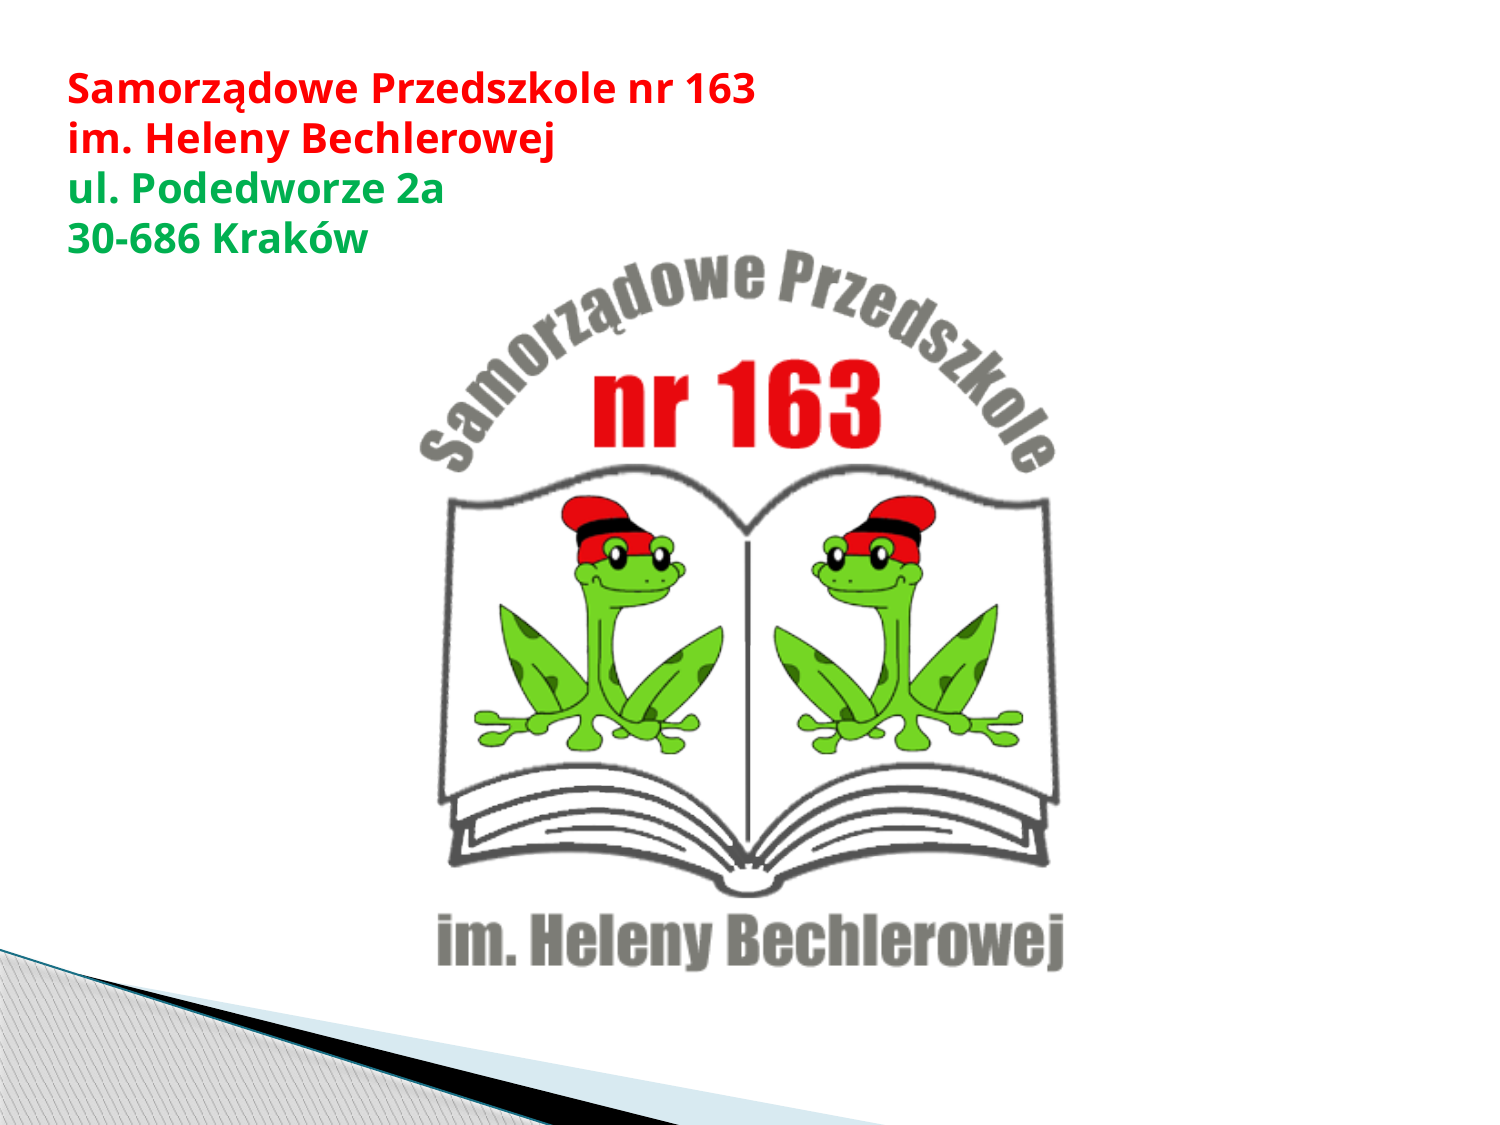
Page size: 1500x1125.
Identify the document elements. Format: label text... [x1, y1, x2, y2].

title Samorządowe Przedszkole nr 163 im. Heleny Bechlerowej ul. Podedworze 2a 30-686 Kraków [53, 42, 1404, 231]
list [378, 242, 1122, 986]
